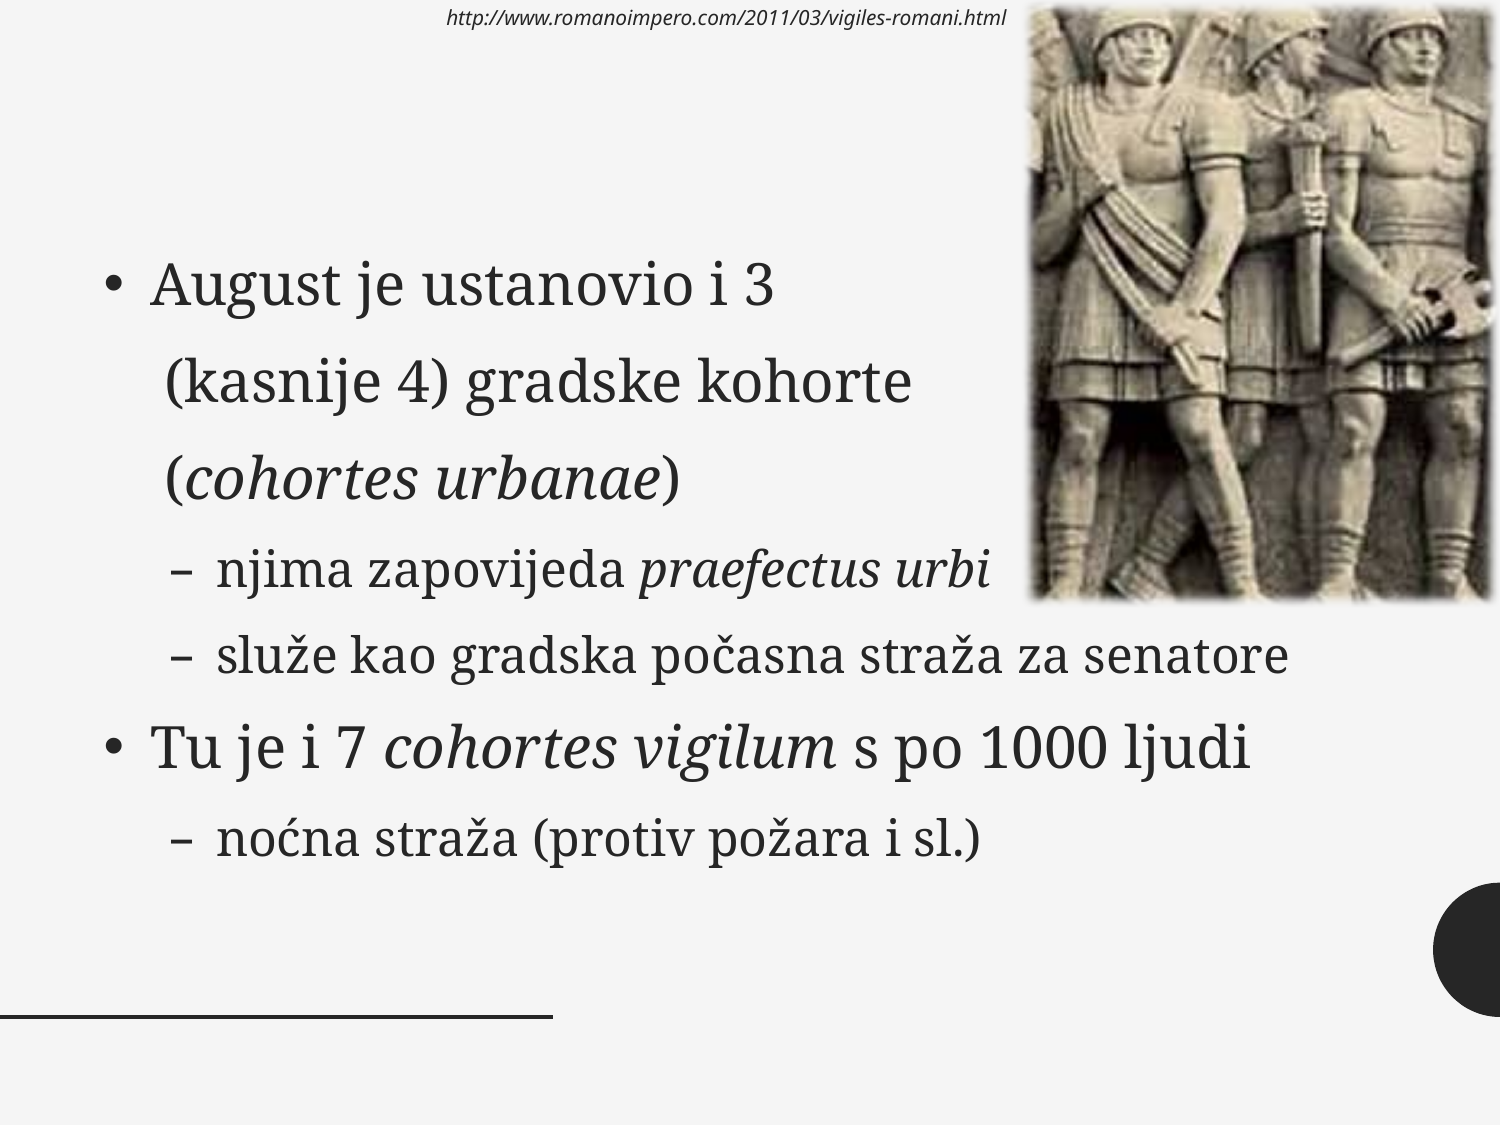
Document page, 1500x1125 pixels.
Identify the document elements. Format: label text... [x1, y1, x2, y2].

title http://www.romanoimpero.com/2011/03/vigiles-romani.html [194, 0, 1021, 67]
picture [1021, 0, 1500, 608]
list August je ustanovio i 3 (kasnije 4) gradske kohorte (cohortes urbanae) njima zapovijeda praefectus urbi služe kao gradska počasna straža za senatore Tu je i 7 cohortes vigilum s po 1000 ljudi noćna straža (protiv požara i sl.) [88, 231, 1475, 1088]
